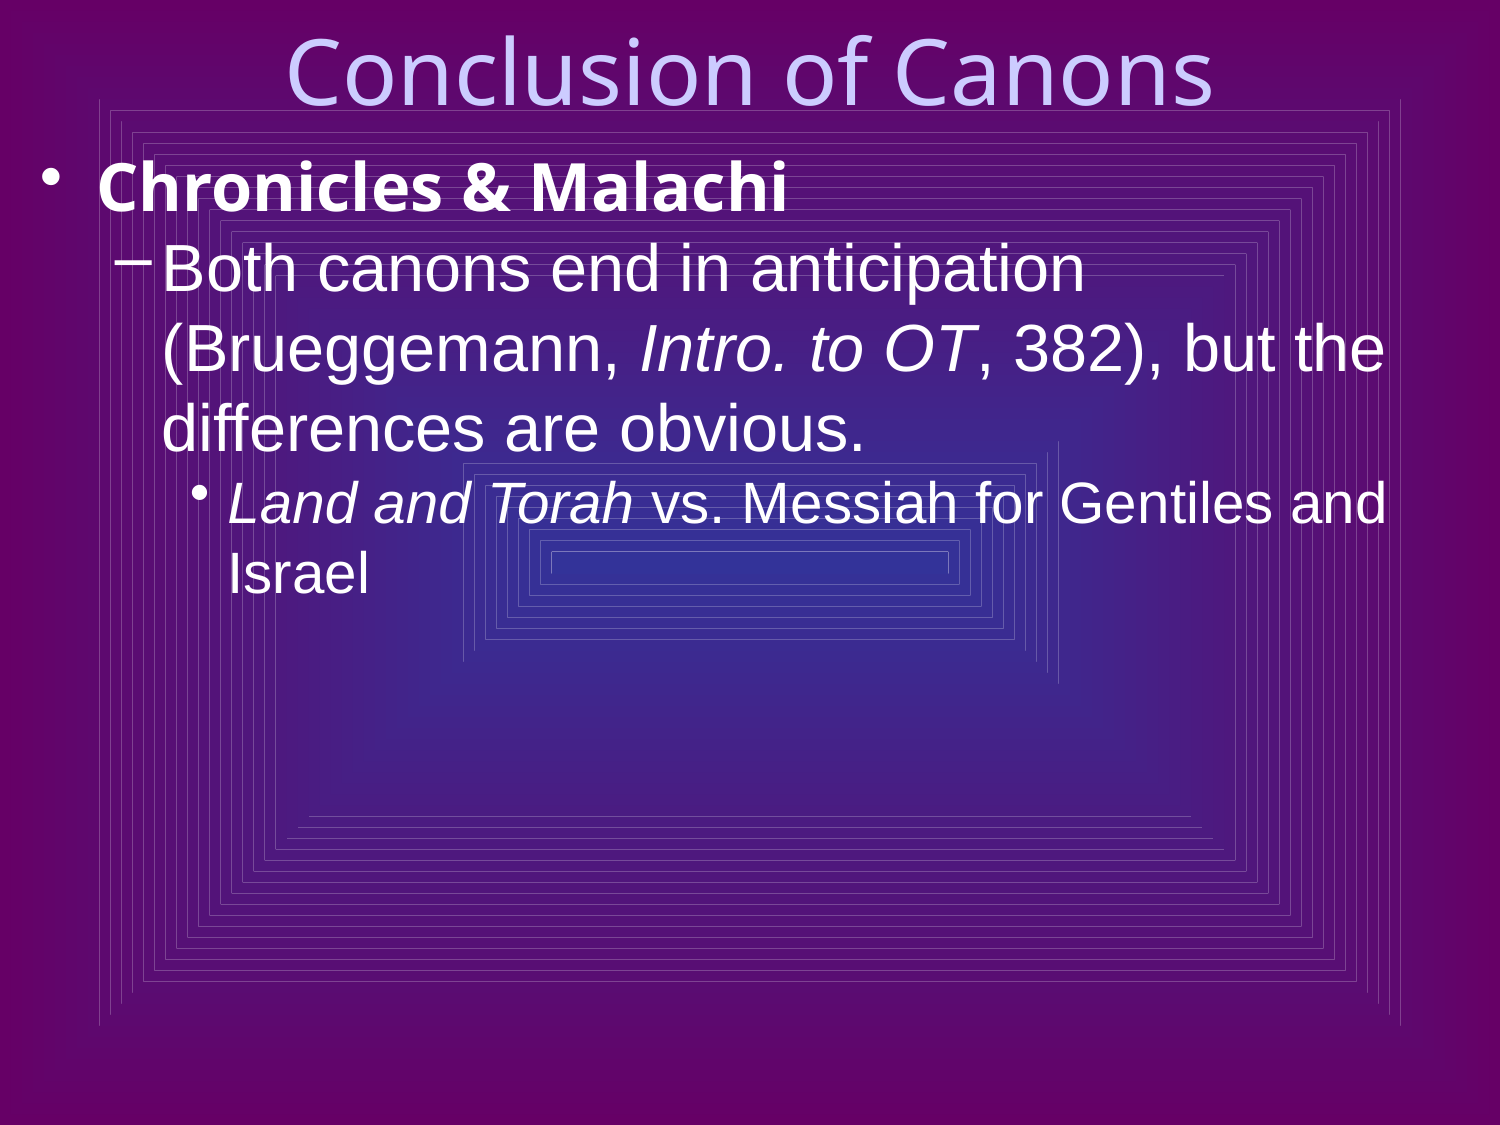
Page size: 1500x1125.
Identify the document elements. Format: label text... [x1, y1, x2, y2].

list Chronicles & Malachi Both canons end in anticipation (Brueggemann, Intro. to OT, 382), but the differences are obvious. Land and Torah vs. Messiah for Gentiles and Israel [24, 137, 1475, 1075]
title Conclusion of Canons [0, 0, 1500, 138]
